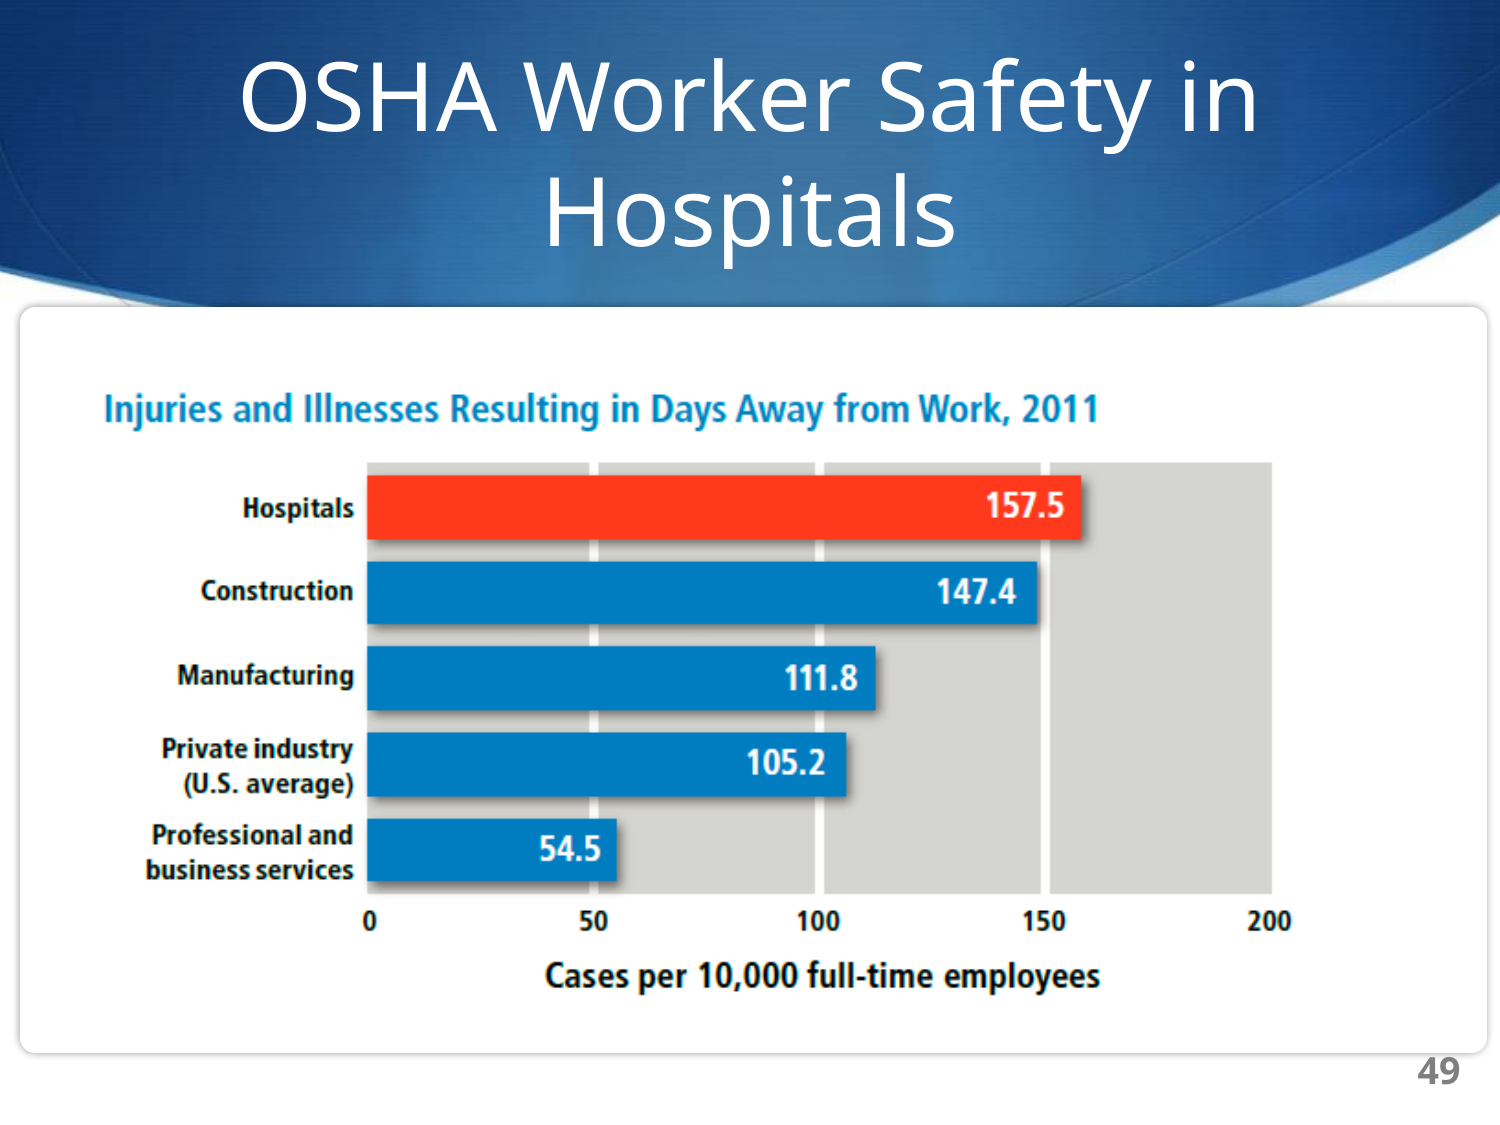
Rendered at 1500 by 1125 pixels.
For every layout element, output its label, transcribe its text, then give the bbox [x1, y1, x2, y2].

title OSHA Worker Safety in Hospitals [75, 56, 1425, 244]
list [50, 337, 1457, 1023]
slide_number 49 [1378, 1042, 1500, 1103]
picture [0, 0, 1500, 1125]
